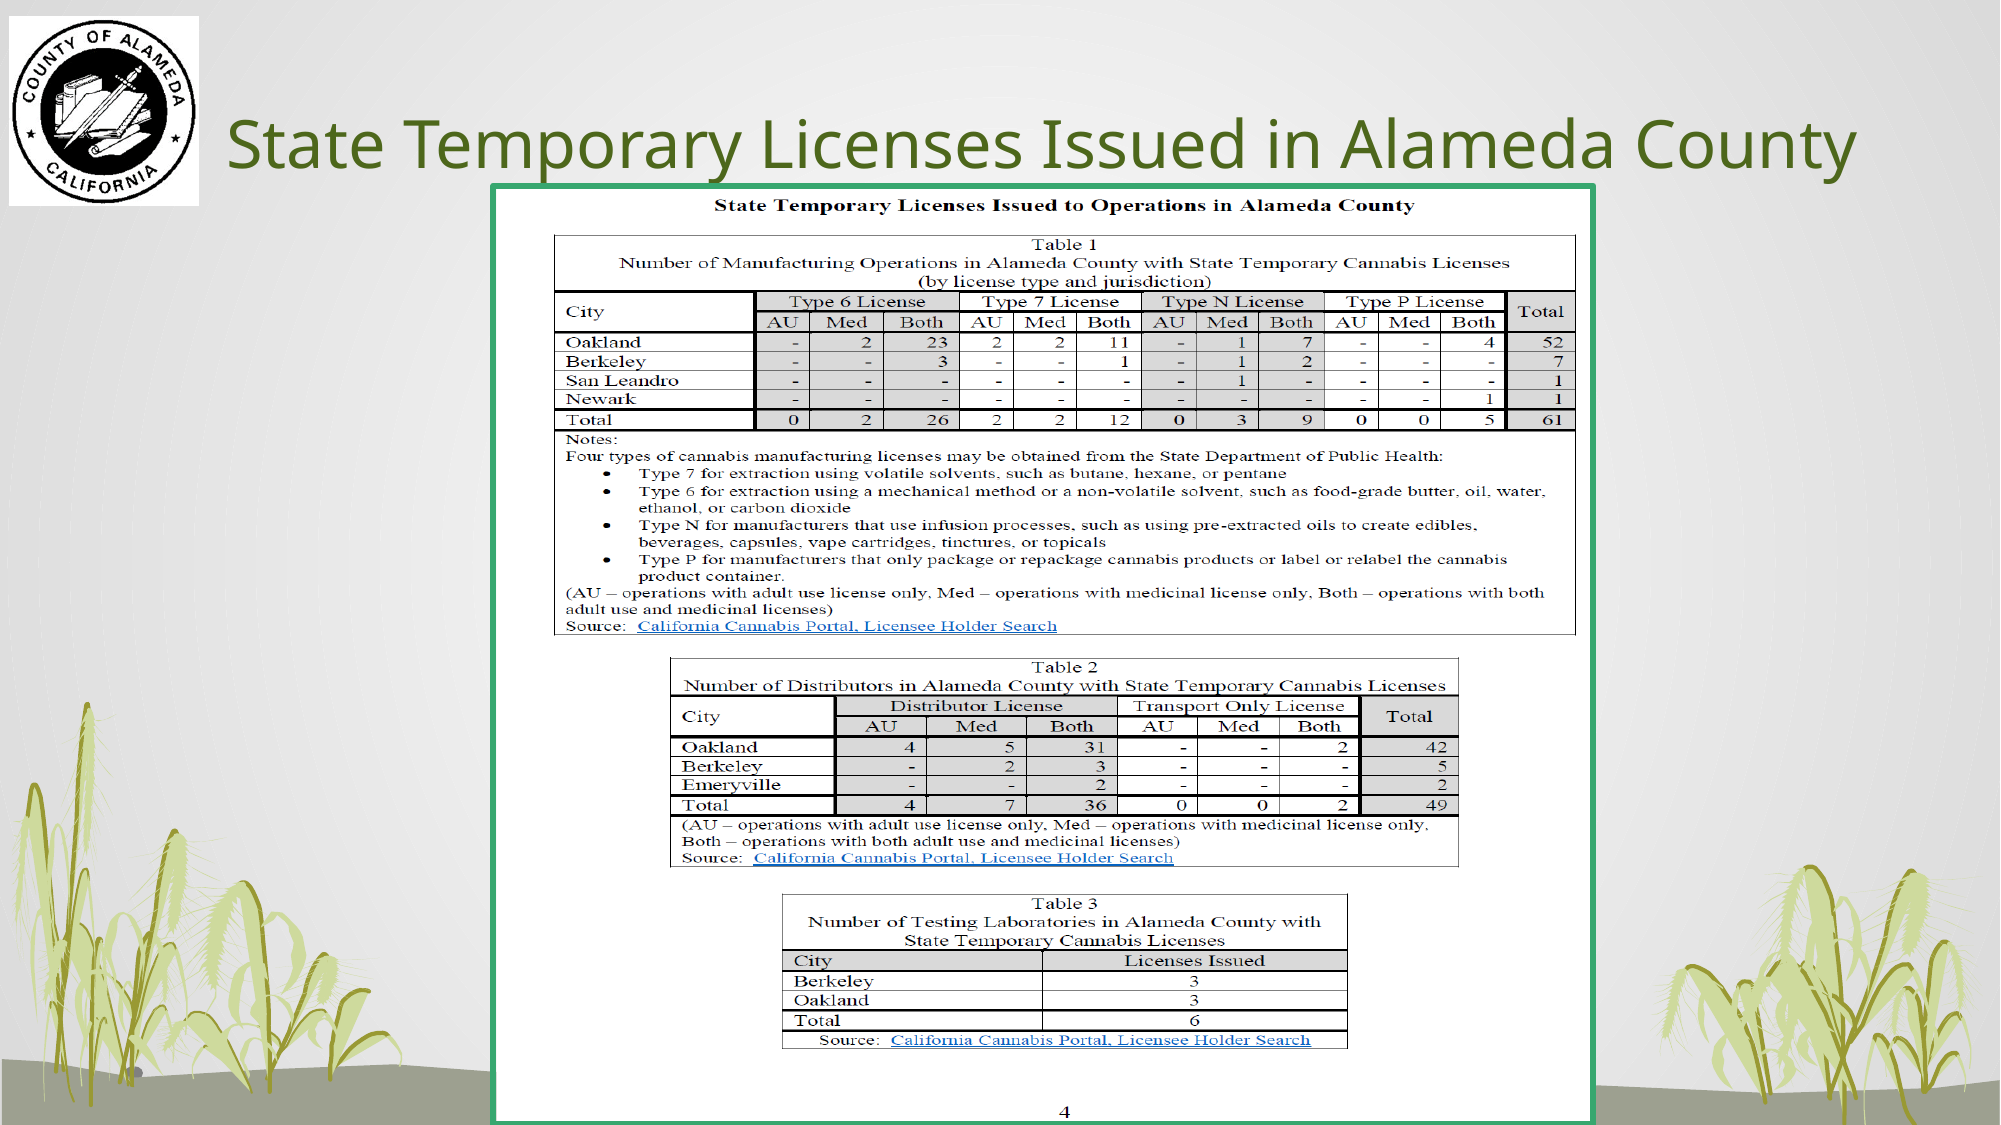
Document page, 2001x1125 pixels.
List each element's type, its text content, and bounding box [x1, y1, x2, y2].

picture [9, 16, 199, 206]
title State Temporary Licenses Issued in Alameda County [185, 0, 1900, 189]
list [496, 188, 1591, 1122]
